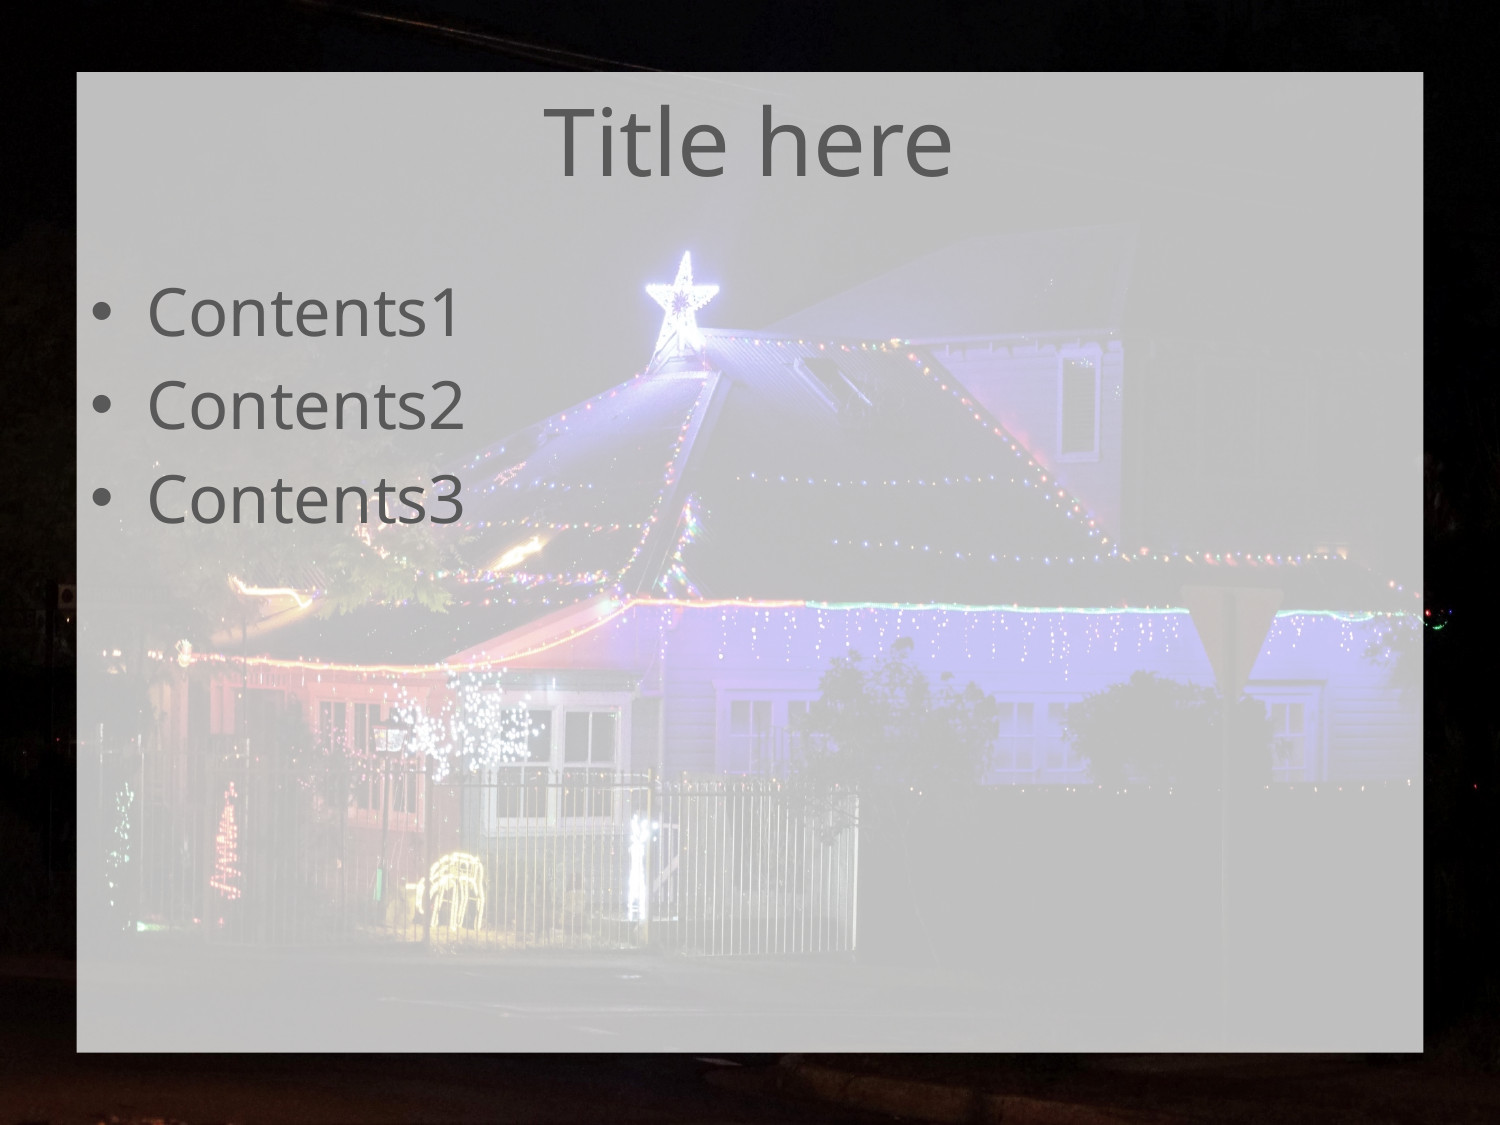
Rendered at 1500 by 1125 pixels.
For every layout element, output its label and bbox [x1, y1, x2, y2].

text_box [0, 0, 1500, 1125]
